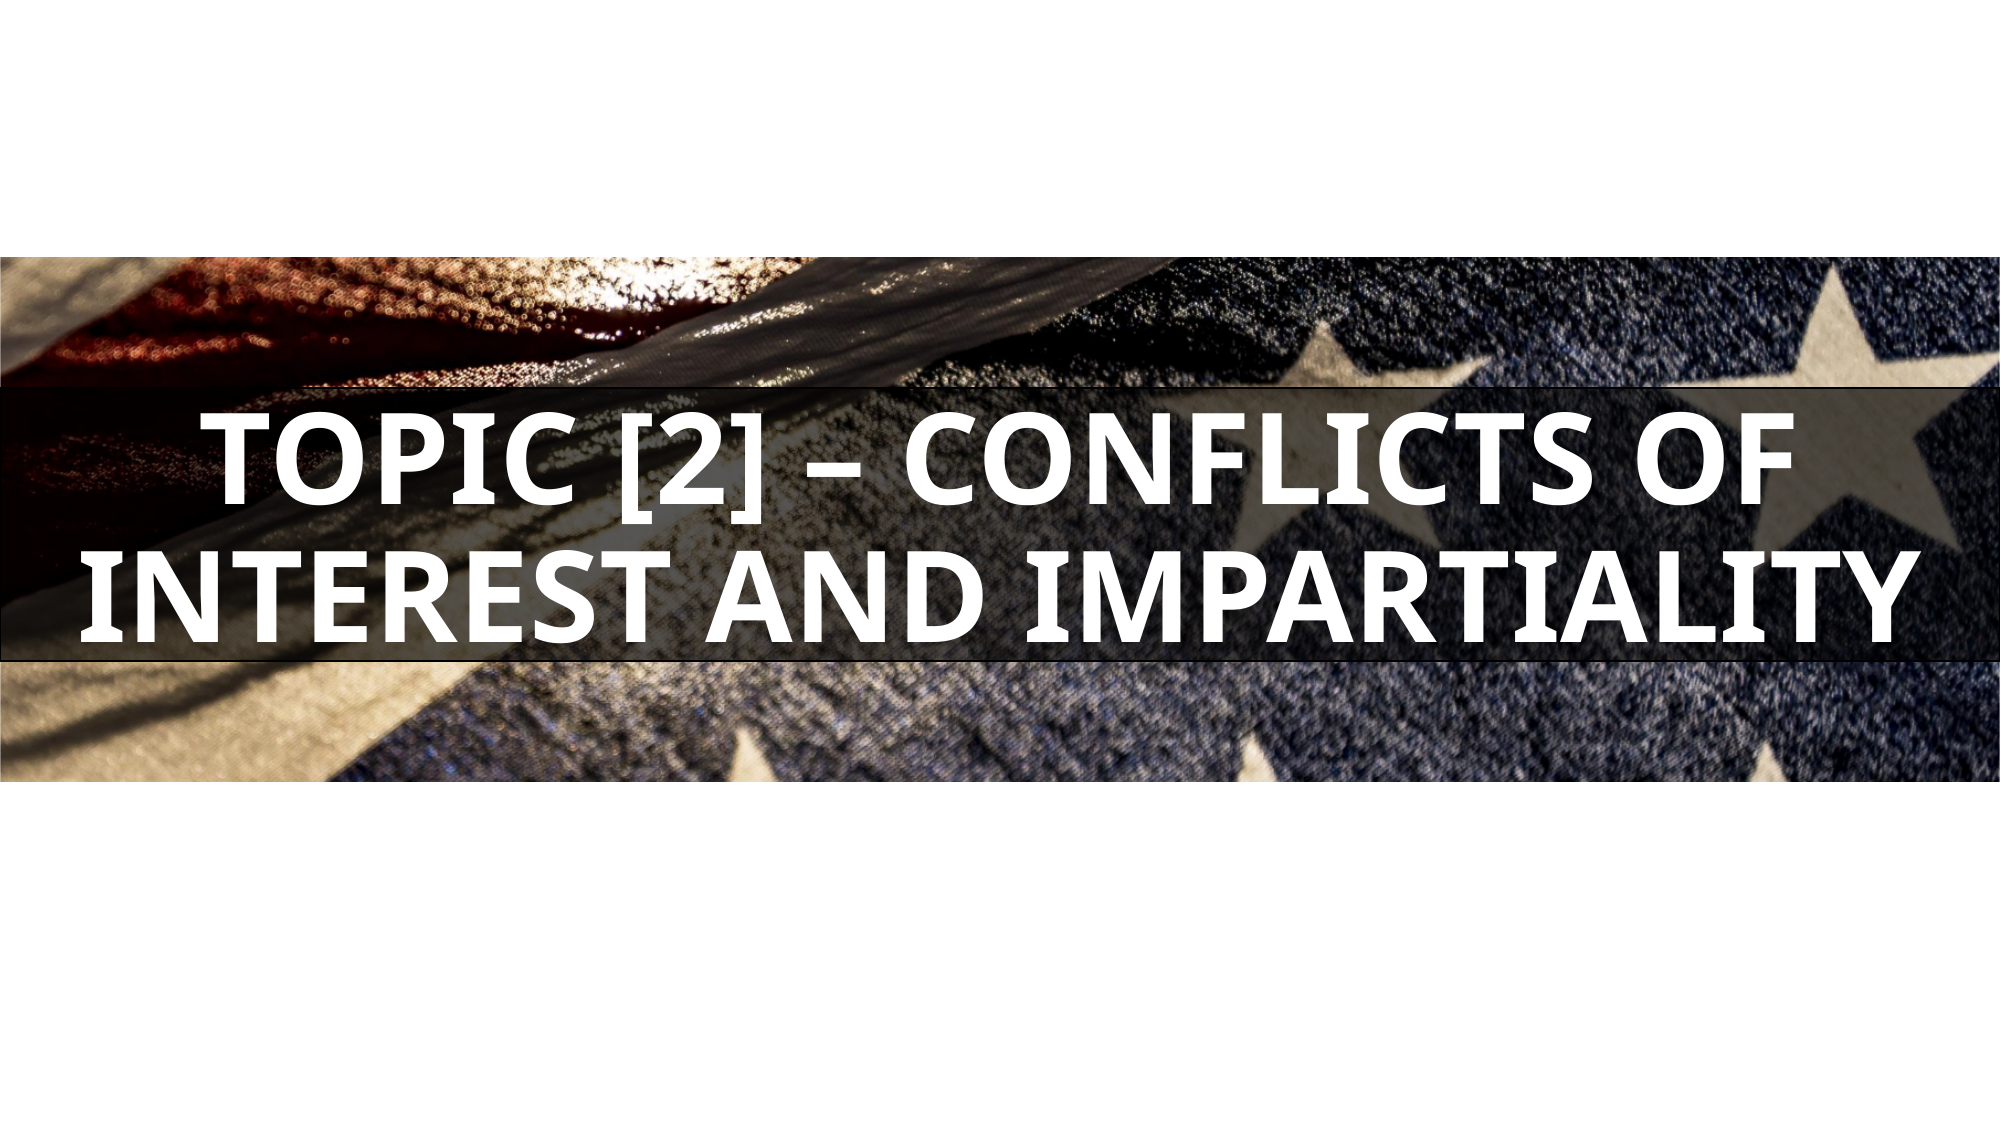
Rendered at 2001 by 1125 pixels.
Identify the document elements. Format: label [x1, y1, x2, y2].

picture [0, 257, 2000, 782]
